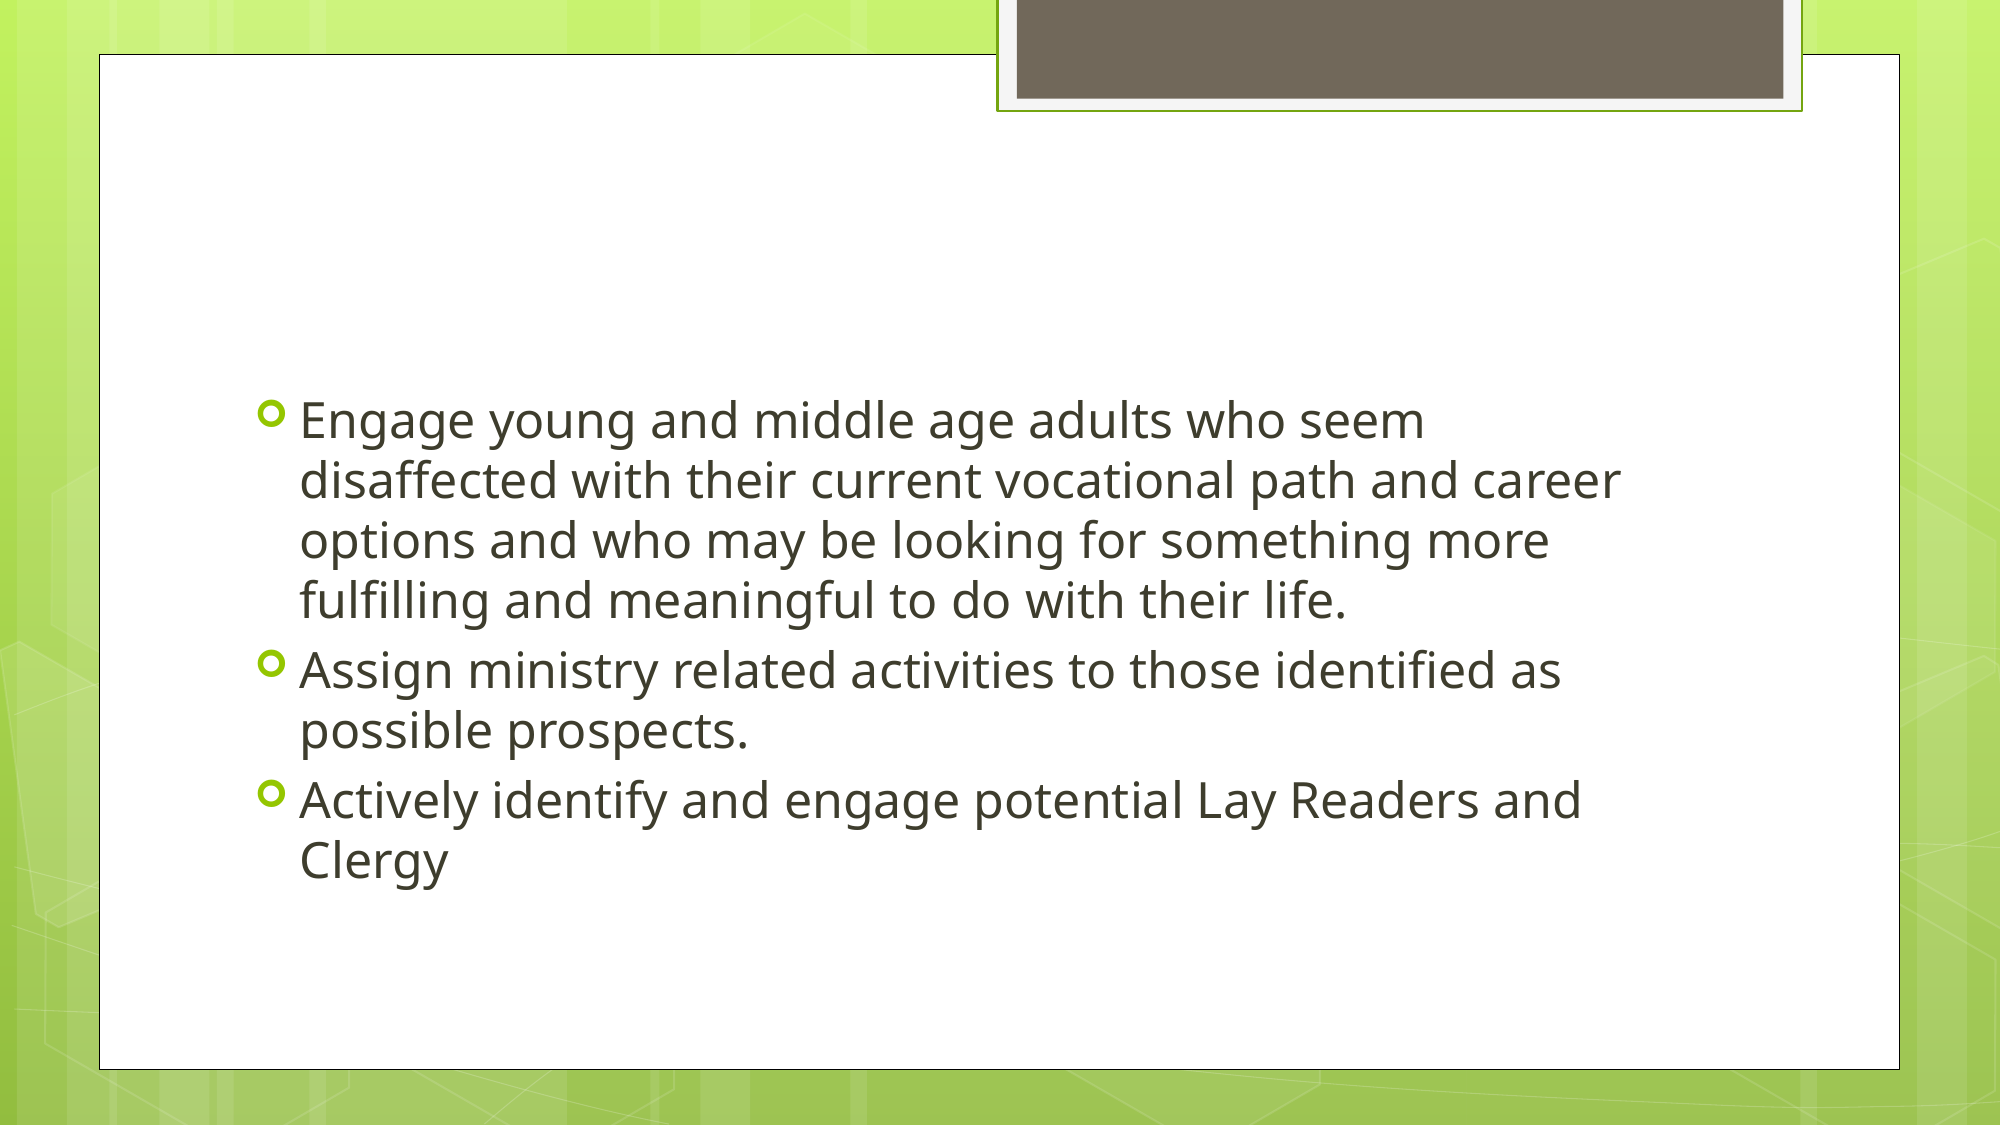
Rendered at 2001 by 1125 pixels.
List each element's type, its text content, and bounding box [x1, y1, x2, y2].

list Engage young and middle age adults who seem disaffected with their current vocational path and career options and who may be looking for something more fulfilling and meaningful to do with their life. Assign ministry related activities to those identified as possible prospects. Actively identify and engage potential Lay Readers and Clergy [228, 381, 1711, 957]
